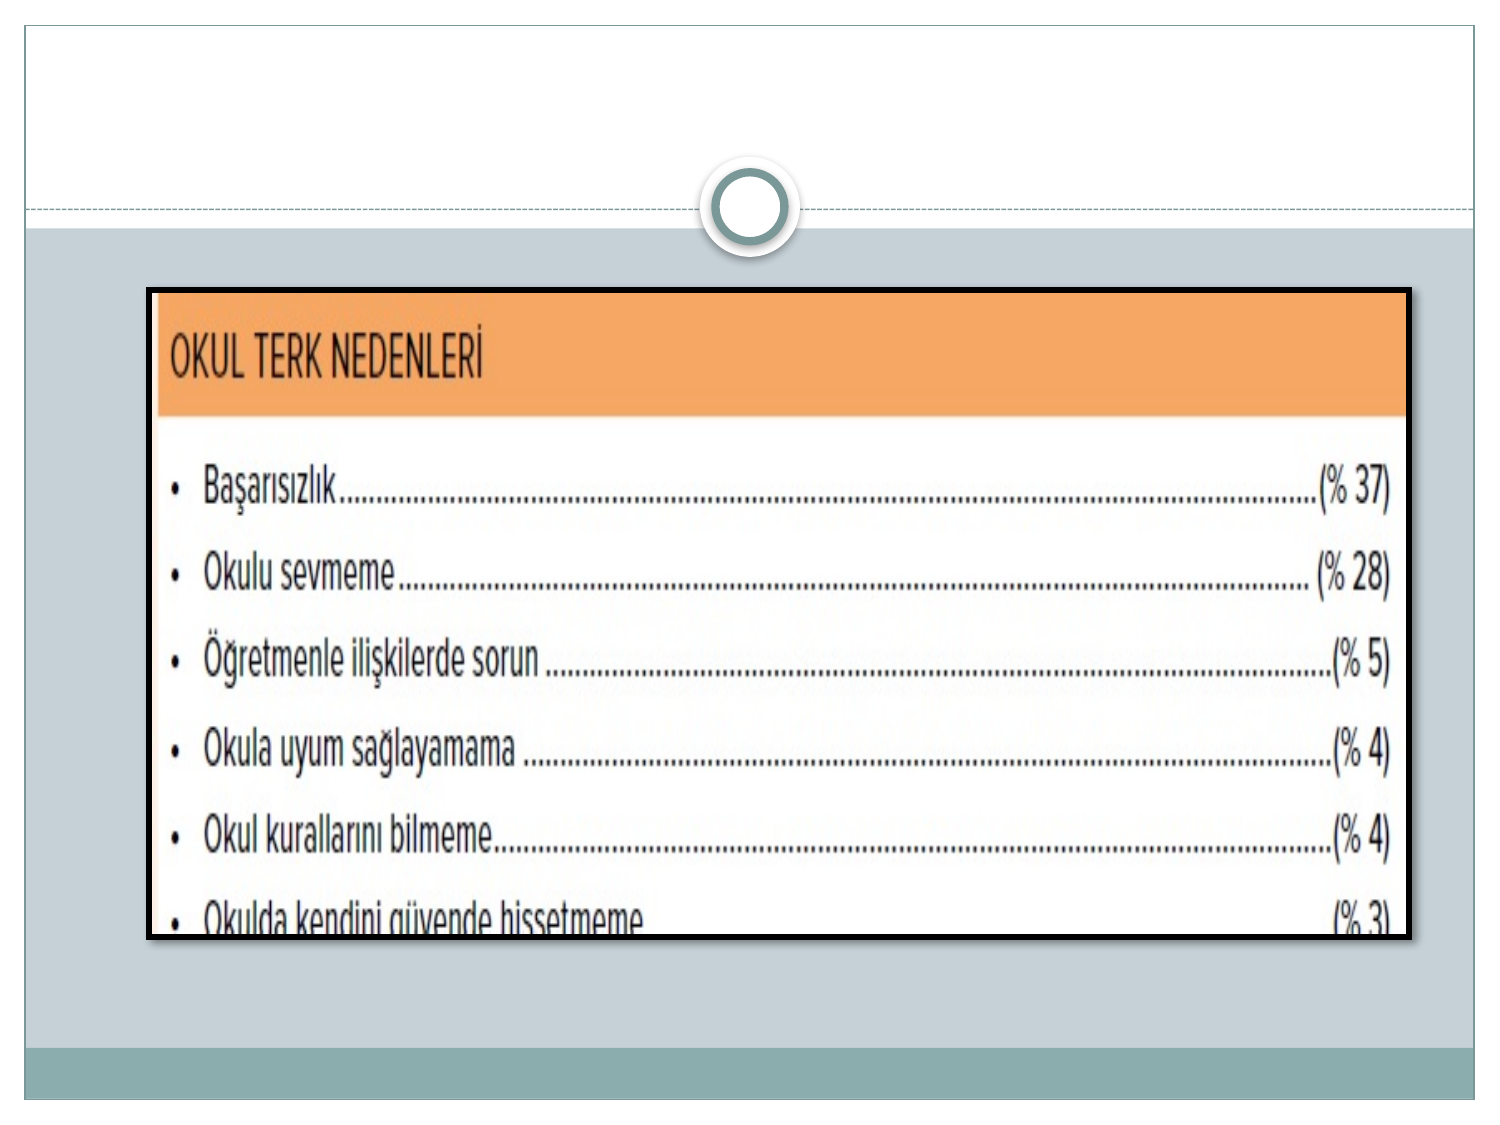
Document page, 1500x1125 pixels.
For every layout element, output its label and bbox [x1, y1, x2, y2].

list [152, 292, 1407, 935]
